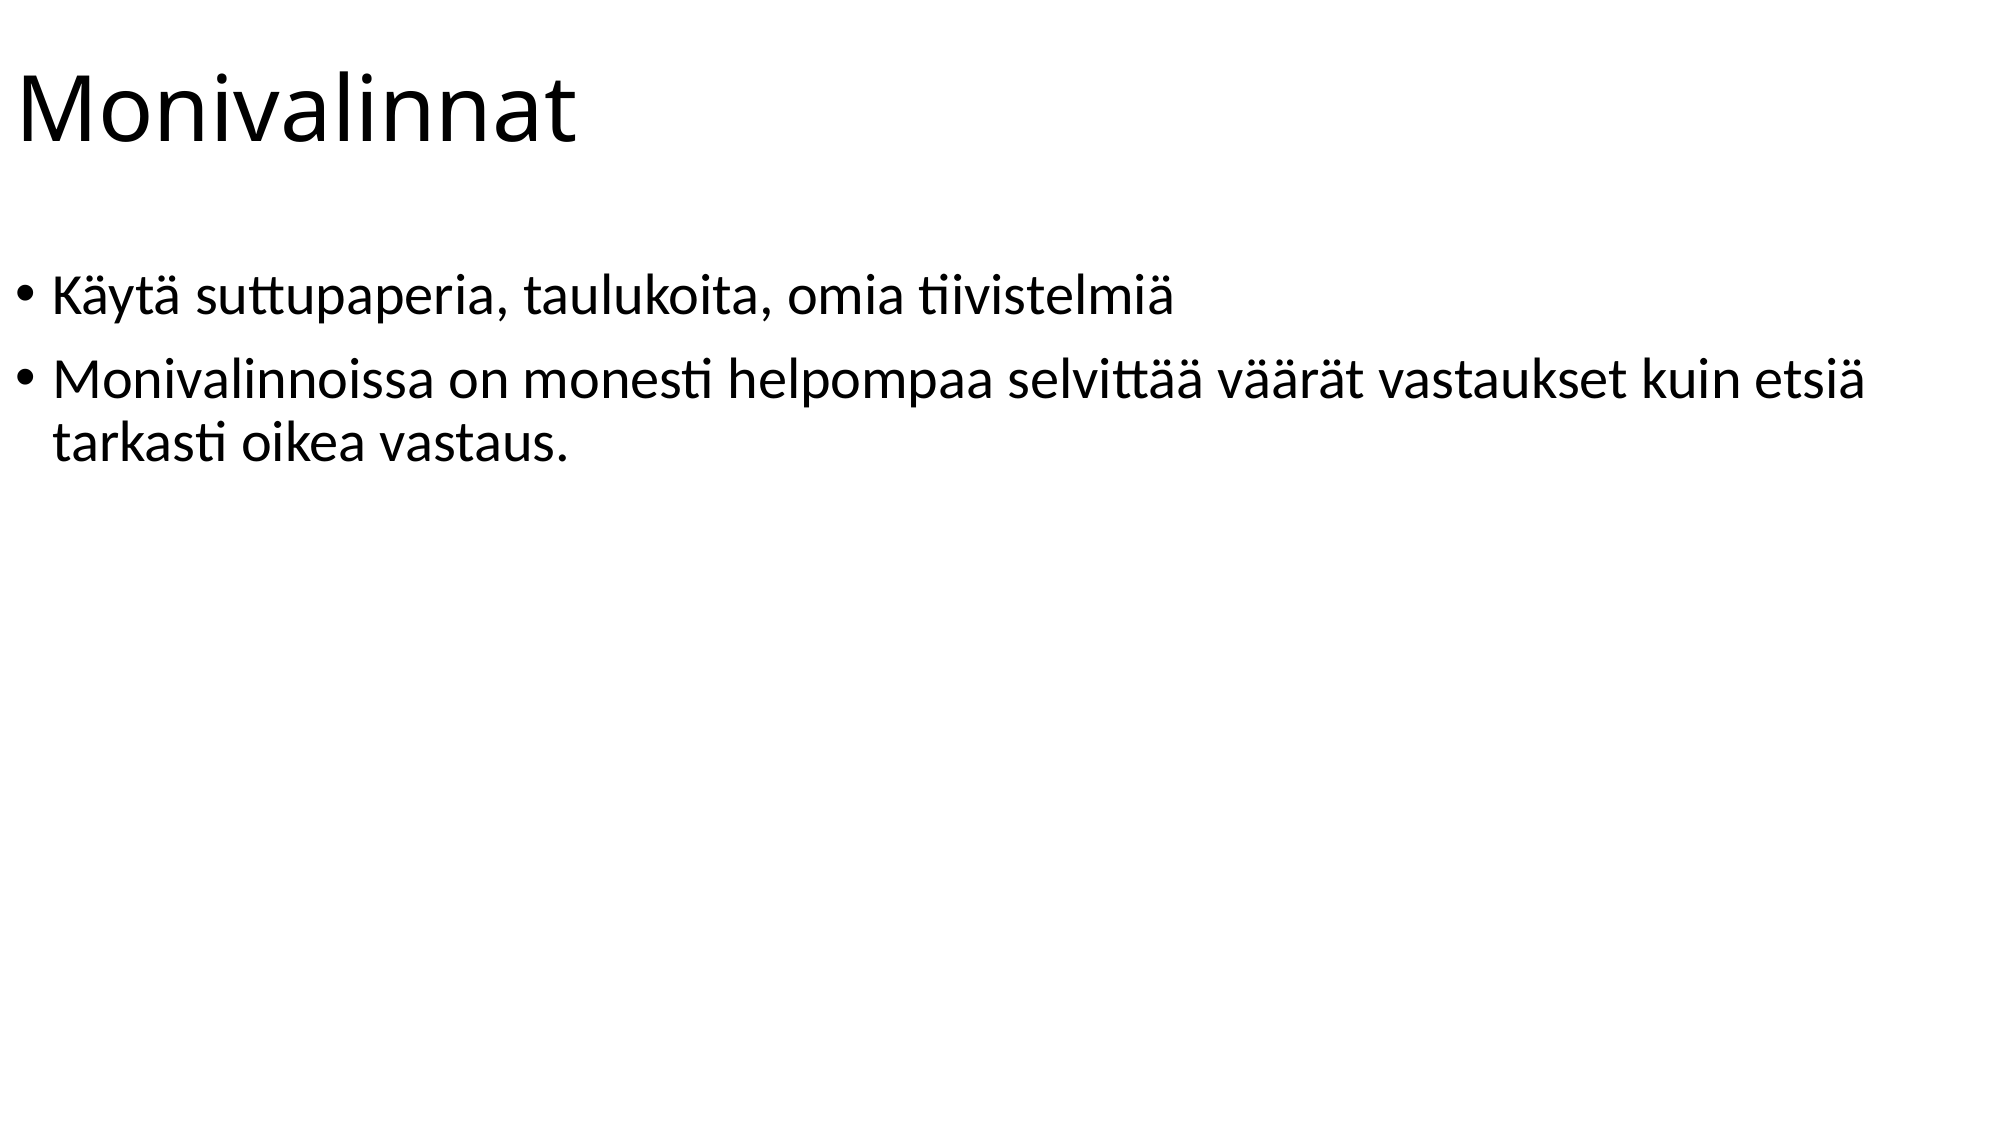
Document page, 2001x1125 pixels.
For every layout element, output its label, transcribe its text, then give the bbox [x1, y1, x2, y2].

title Monivalinnat [0, 3, 2000, 221]
list Käytä suttupaperia, taulukoita, omia tiivistelmiä Monivalinnoissa on monesti helpompaa selvittää väärät vastaukset kuin etsiä tarkasti oikea vastaus. [0, 257, 2000, 1122]
